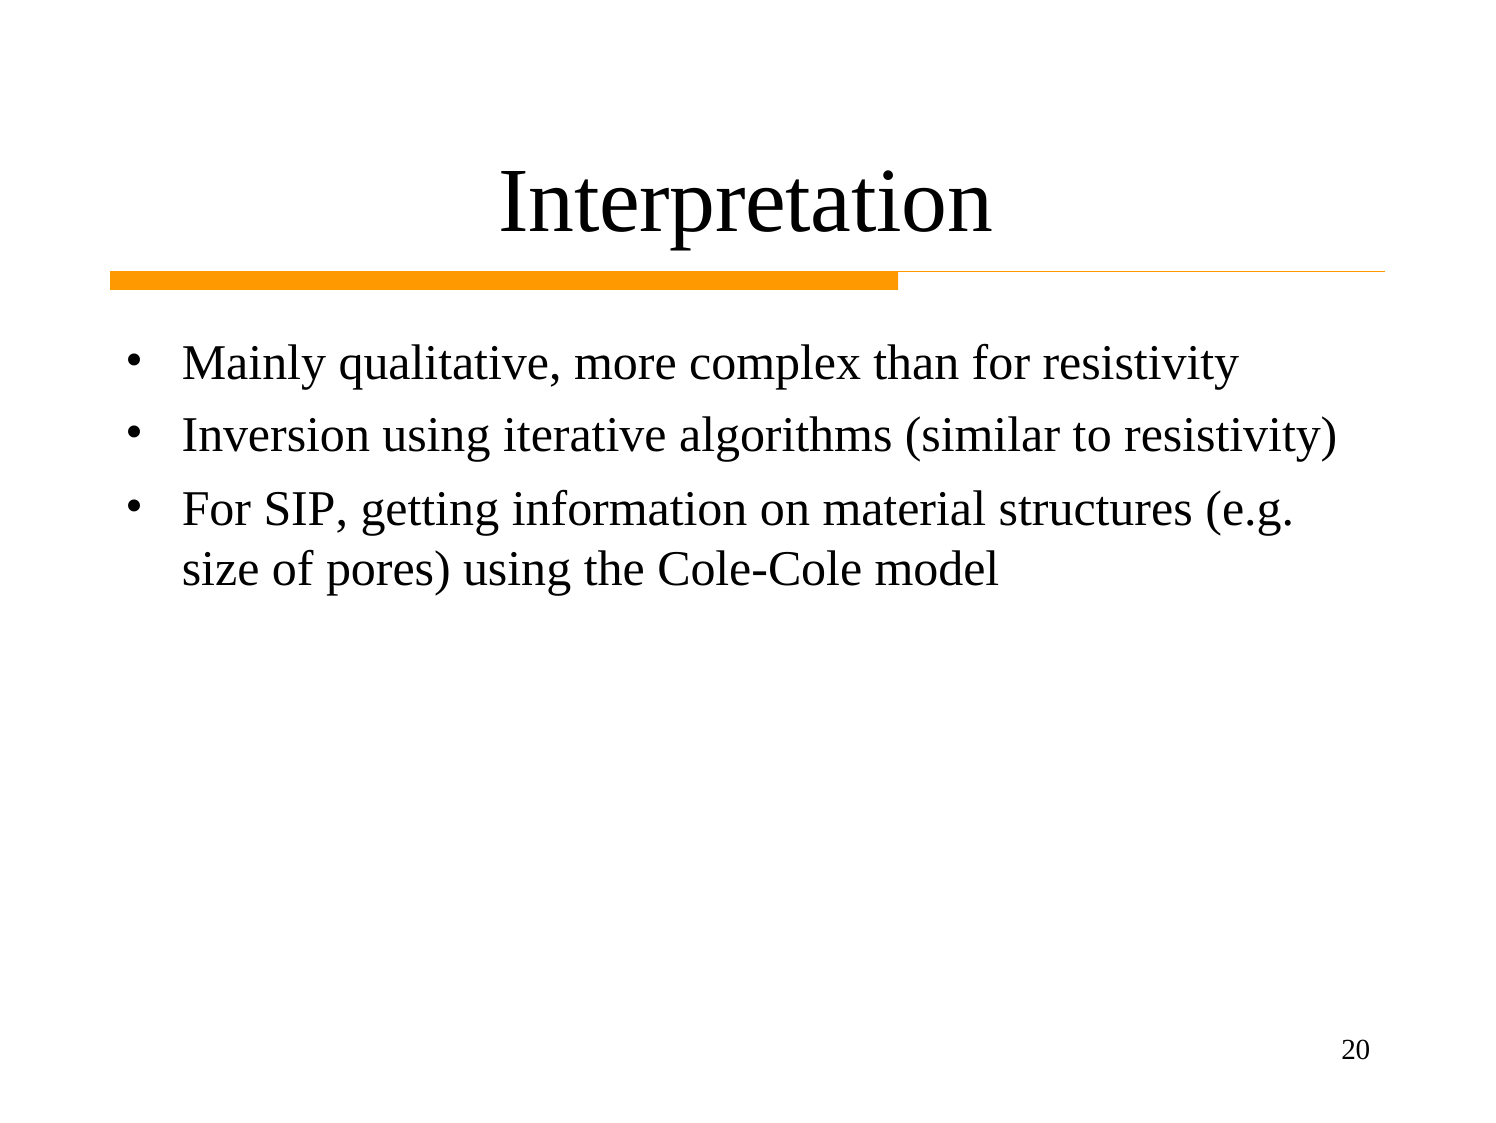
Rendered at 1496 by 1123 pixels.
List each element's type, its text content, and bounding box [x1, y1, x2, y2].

title Interpretation [158, 139, 1338, 242]
slide_number 20 [1337, 1030, 1375, 1068]
text_box Mainly qualitative, more complex than for resistivity Inversion using iterative algorithms (similar to resistivity) For SIP, getting information on material structures (e.g. size of pores) using the Cole-Cole model [123, 329, 1341, 596]
